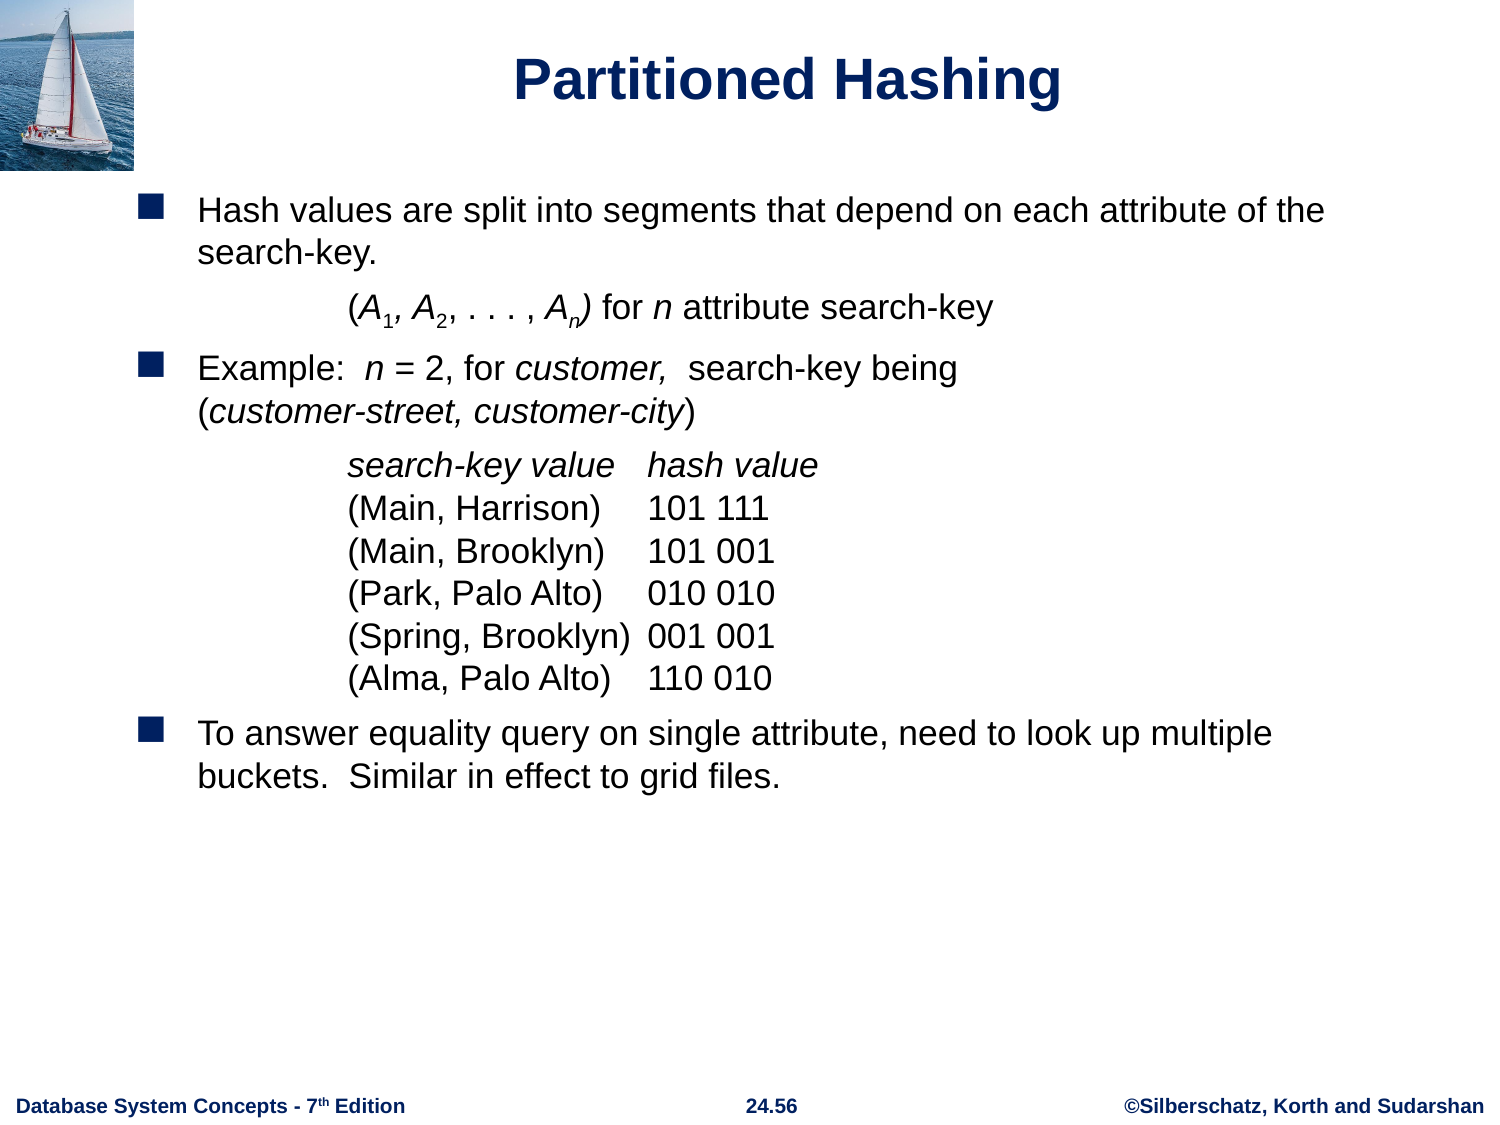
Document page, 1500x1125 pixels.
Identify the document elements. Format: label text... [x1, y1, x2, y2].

title Partitioned Hashing [125, 18, 1452, 120]
list Hash values are split into segments that depend on each attribute of the search-key. (A1, A2, . . . , An) for n attribute search-key Example: n = 2, for customer, search-key being (customer-street, customer-city) search-key value hash value (Main, Harrison) 101 111 (Main, Brooklyn) 101 001 (Park, Palo Alto) 010 010 (Spring, Brooklyn) 001 001 (Alma, Palo Alto) 110 010 To answer equality query on single attribute, need to look up multiple buckets. Similar in effect to grid files. [126, 179, 1377, 855]
picture [0, 0, 134, 171]
